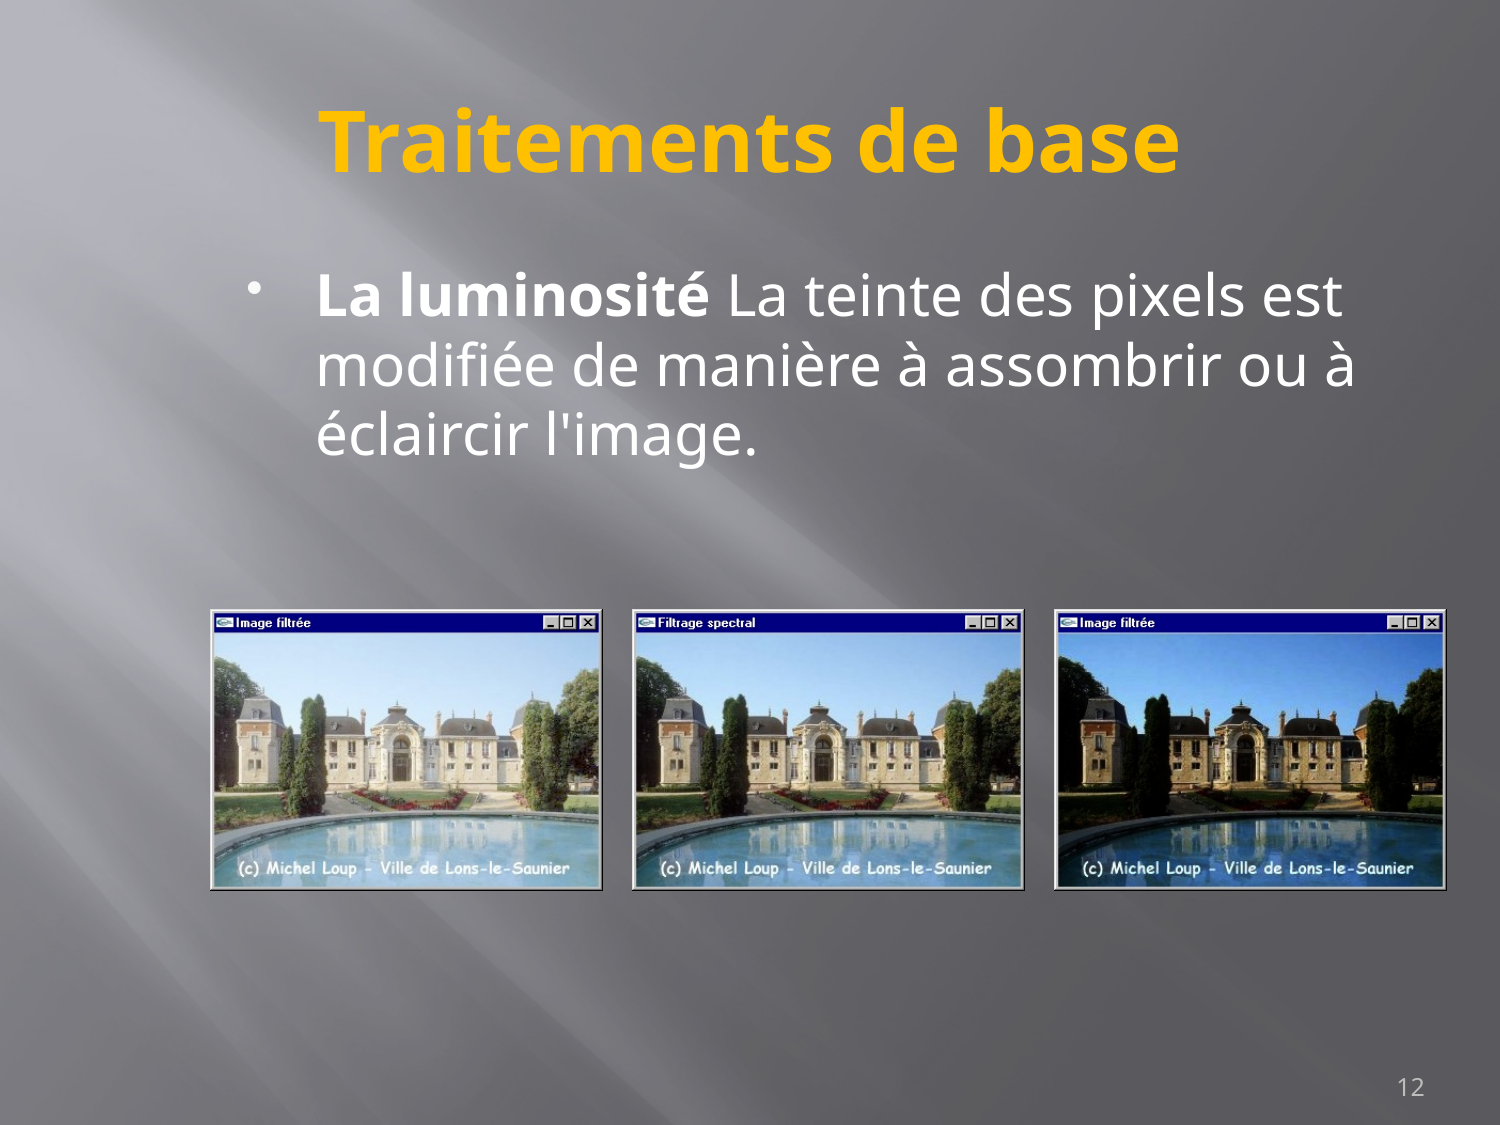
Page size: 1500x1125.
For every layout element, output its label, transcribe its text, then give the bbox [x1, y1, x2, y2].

list La luminosité La teinte des pixels est modifiée de manière à assombrir ou à éclaircir l'image. [210, 250, 1418, 528]
title Traitements de base [75, 45, 1425, 233]
picture [1054, 609, 1447, 891]
picture [632, 609, 1025, 891]
picture [210, 609, 603, 891]
slide_number 12 [1299, 1052, 1425, 1113]
